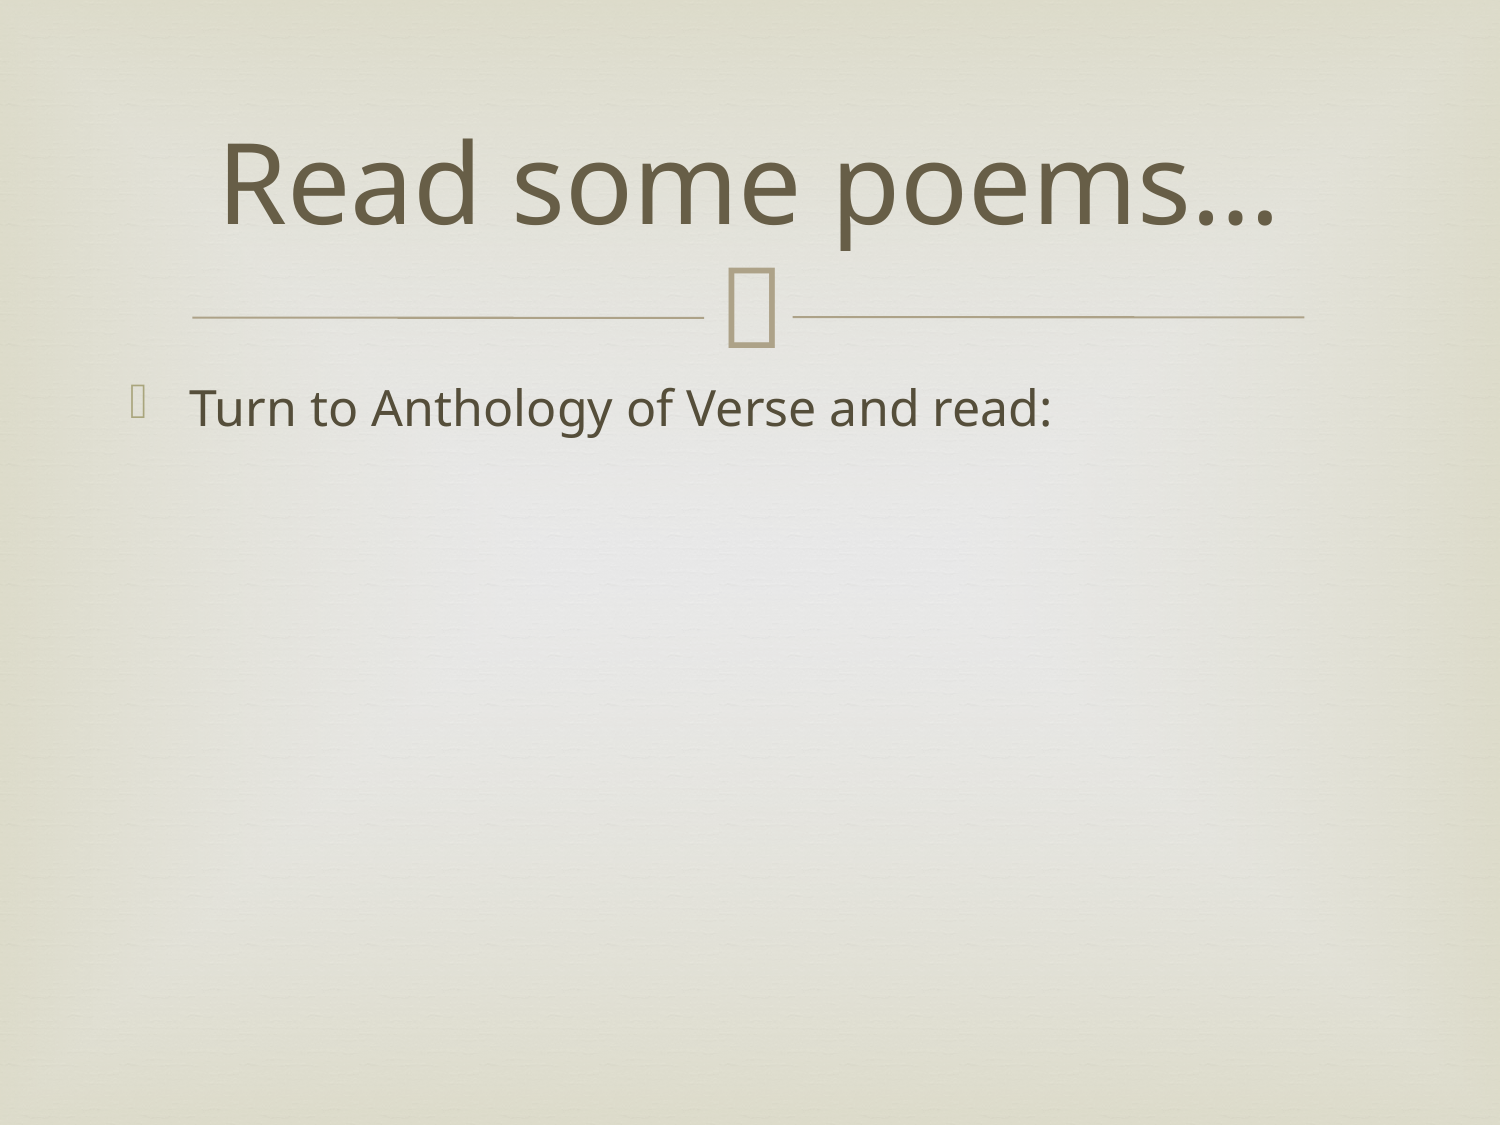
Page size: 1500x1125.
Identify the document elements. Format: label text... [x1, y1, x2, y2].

list Turn to Anthology of Verse and read: [114, 368, 1386, 1005]
title Read some poems… [112, 93, 1386, 267]
